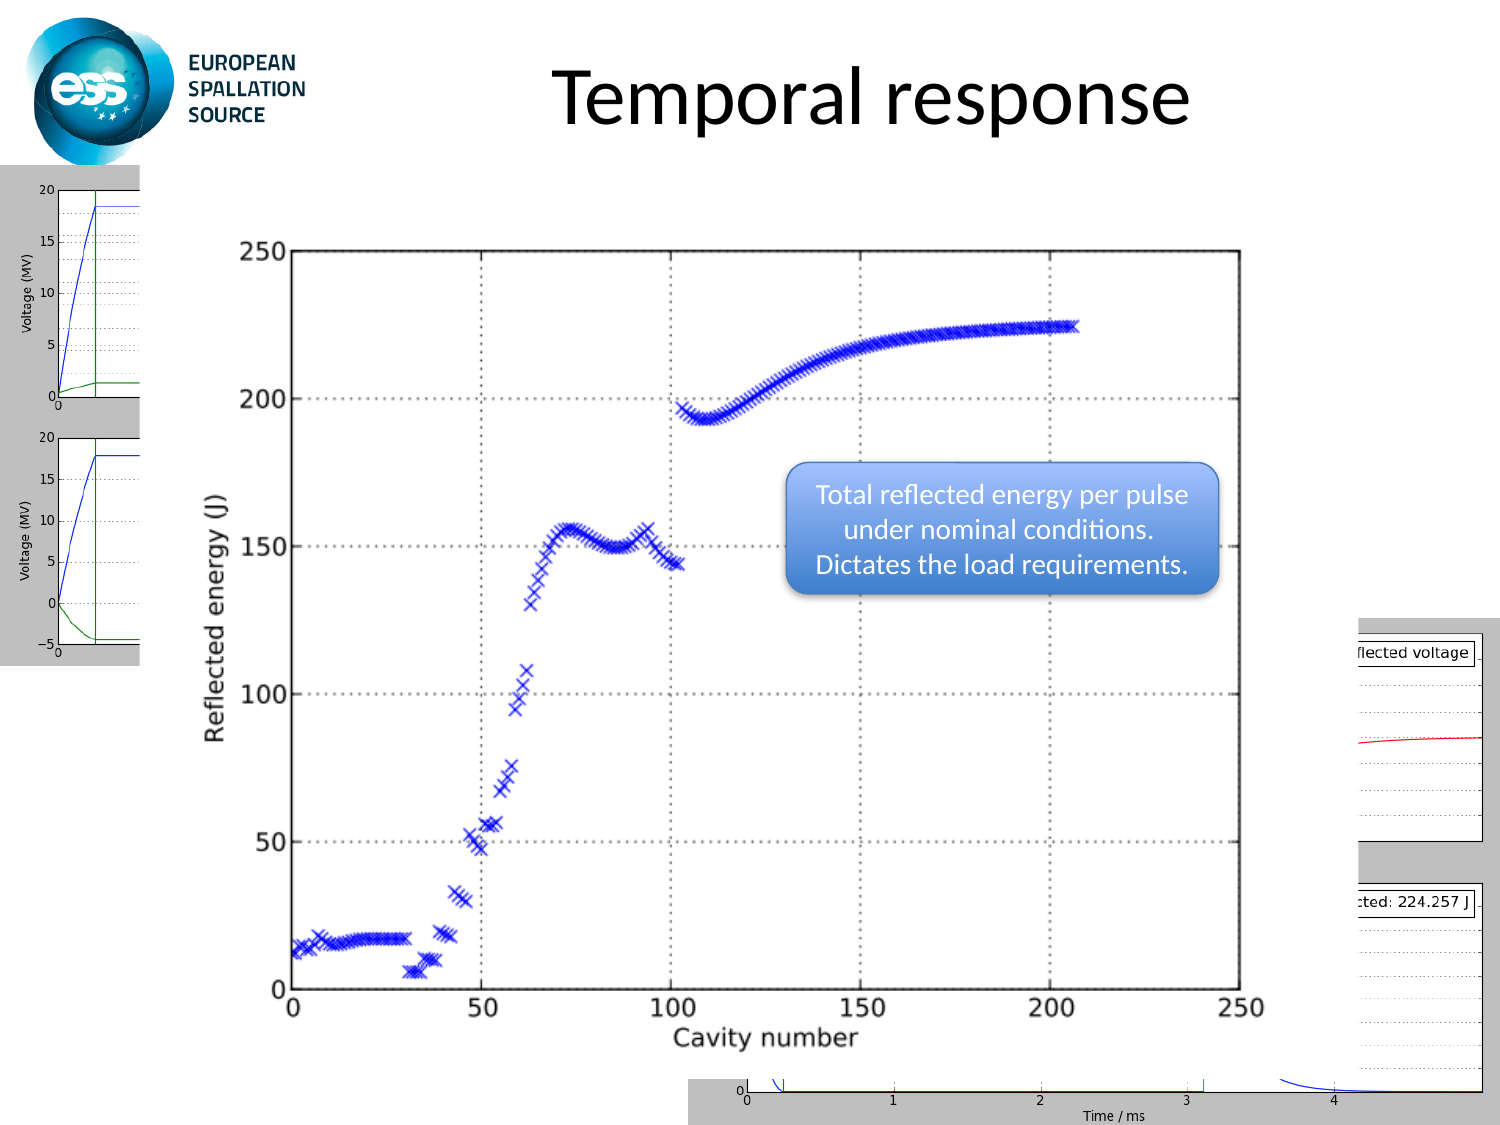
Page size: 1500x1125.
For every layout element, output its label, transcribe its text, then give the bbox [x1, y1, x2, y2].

picture [52, 46, 133, 110]
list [688, 618, 1500, 1125]
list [0, 164, 134, 666]
picture [26, 17, 74, 164]
title Temporal response [318, 17, 1425, 166]
picture [92, 17, 1359, 1079]
